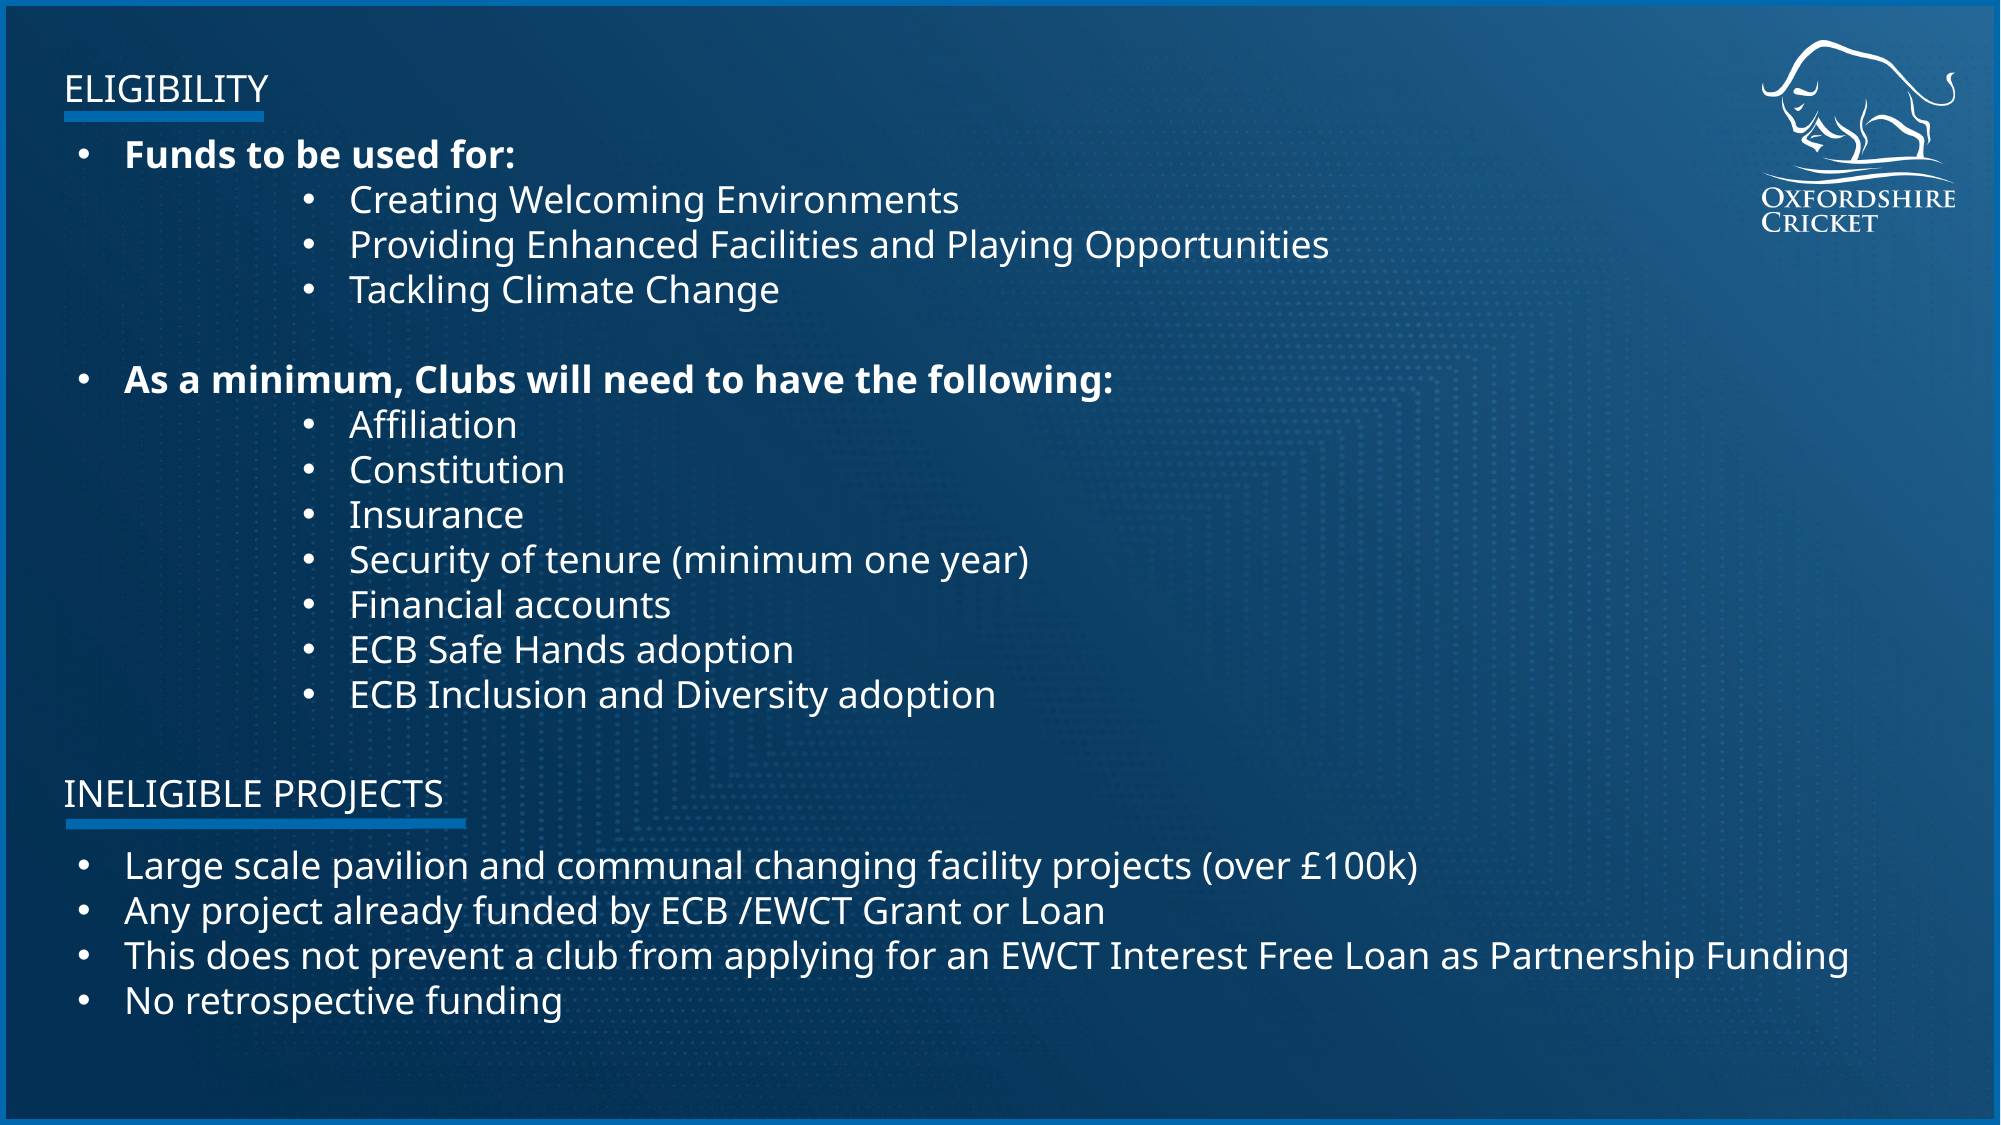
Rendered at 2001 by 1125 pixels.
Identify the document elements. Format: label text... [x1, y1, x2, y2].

text_box Large scale pavilion and communal changing facility projects (over £100k) Any project already funded by ECB /EWCT Grant or Loan This does not prevent a club from applying for an EWCT Interest Free Loan as Partnership Funding No retrospective funding [62, 834, 1923, 1030]
text_box [0, 0, 2000, 1125]
text_box Funds to be used for: Creating Welcoming Environments Providing Enhanced Facilities and Playing Opportunities Tackling Climate Change As a minimum, Clubs will need to have the following: Affiliation Constitution Insurance Security of tenure (minimum one year) Financial accounts ECB Safe Hands adoption ECB Inclusion and Diversity adoption [62, 123, 1923, 824]
text_box ELIGIBILITY [48, 57, 1077, 118]
text_box INELIGIBLE PROJECTS [48, 762, 1077, 824]
picture [1762, 39, 1956, 233]
